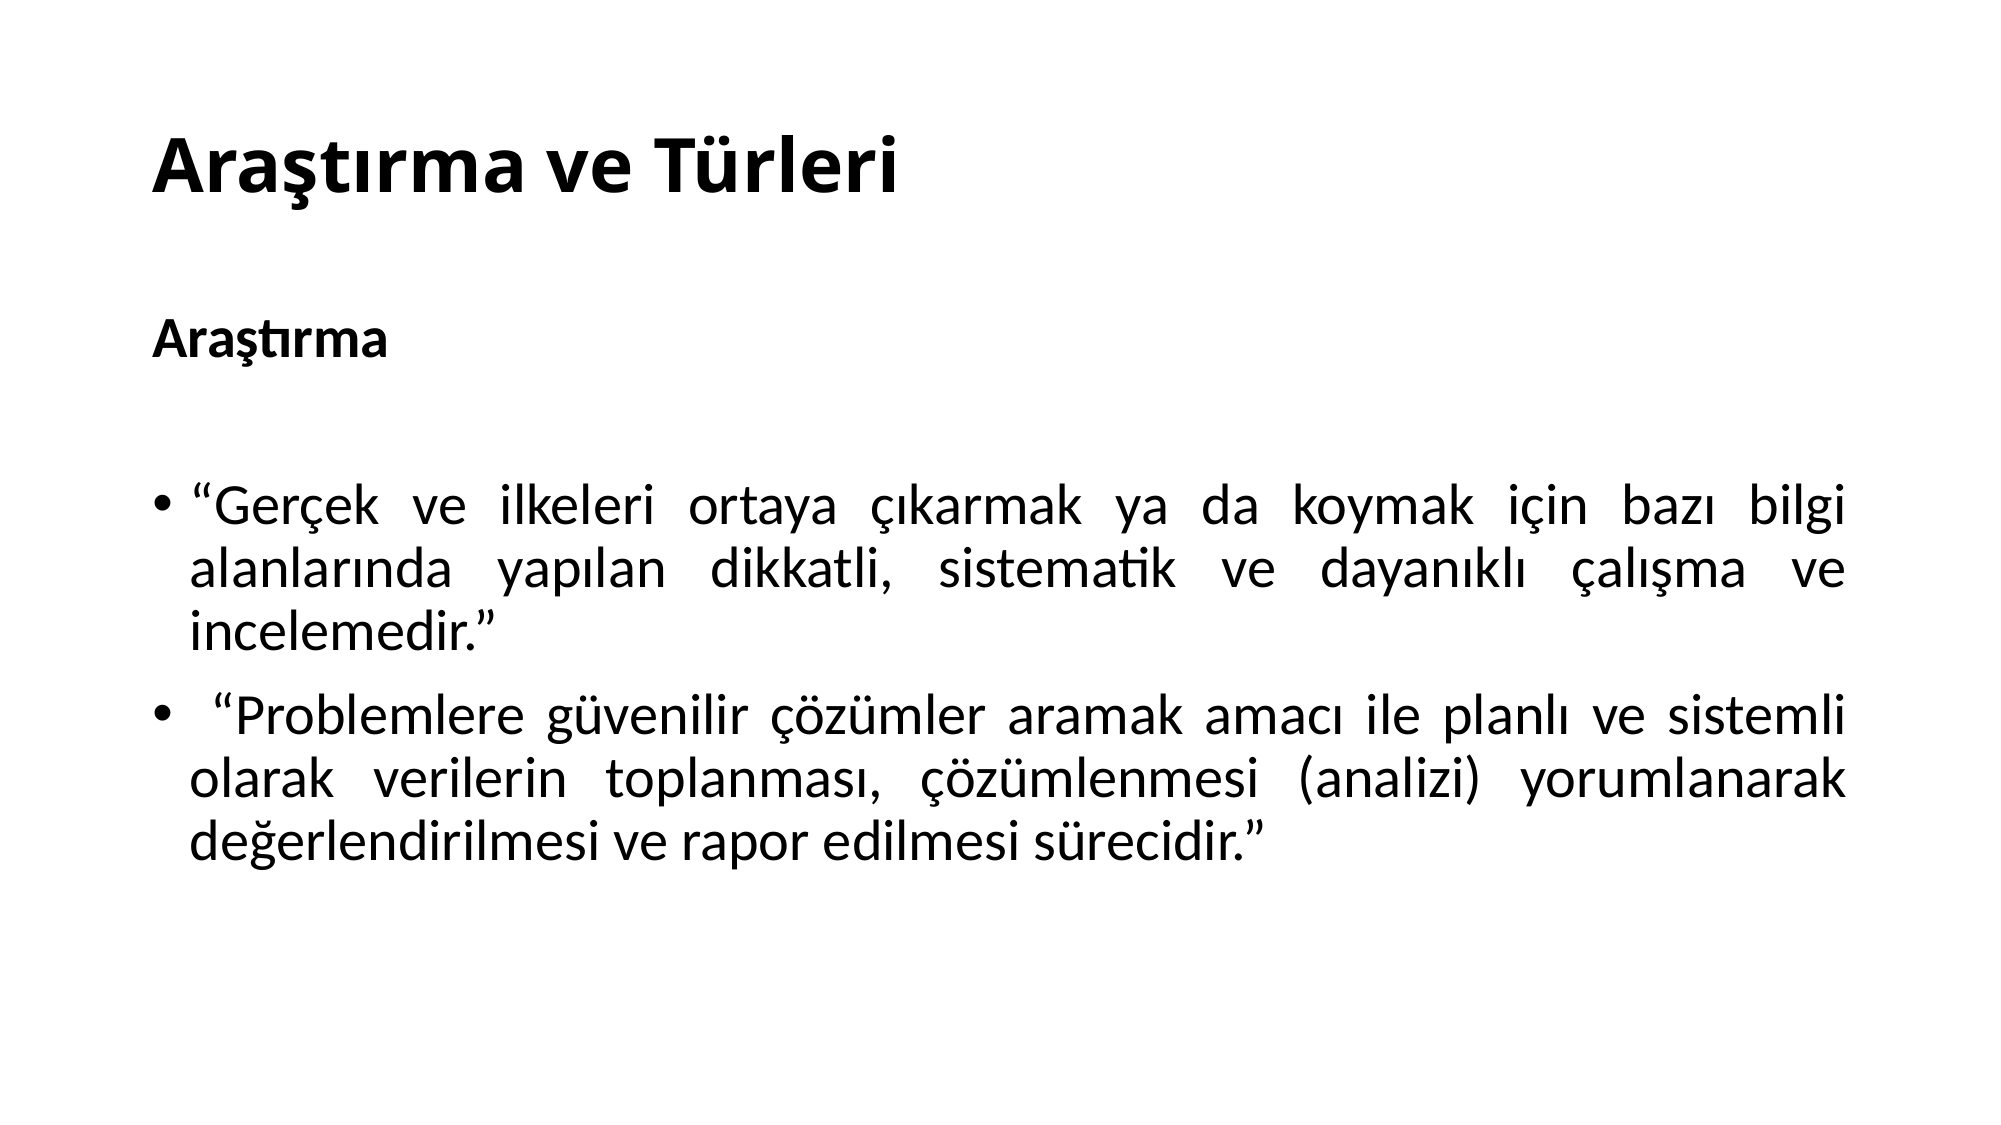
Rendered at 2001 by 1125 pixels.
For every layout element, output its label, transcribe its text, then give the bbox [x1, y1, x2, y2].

title Araştırma ve Türleri [137, 59, 1863, 278]
list Araştırma “Gerçek ve ilkeleri ortaya çıkarmak ya da koymak için bazı bilgi alanlarında yapılan dikkatli, sistematik ve dayanıklı çalışma ve incelemedir.” “Problemlere güvenilir çözümler aramak amacı ile planlı ve sistemli olarak verilerin toplanması, çözümlenmesi (analizi) yorumlanarak değerlendirilmesi ve rapor edilmesi sürecidir.” [137, 299, 1863, 1014]
